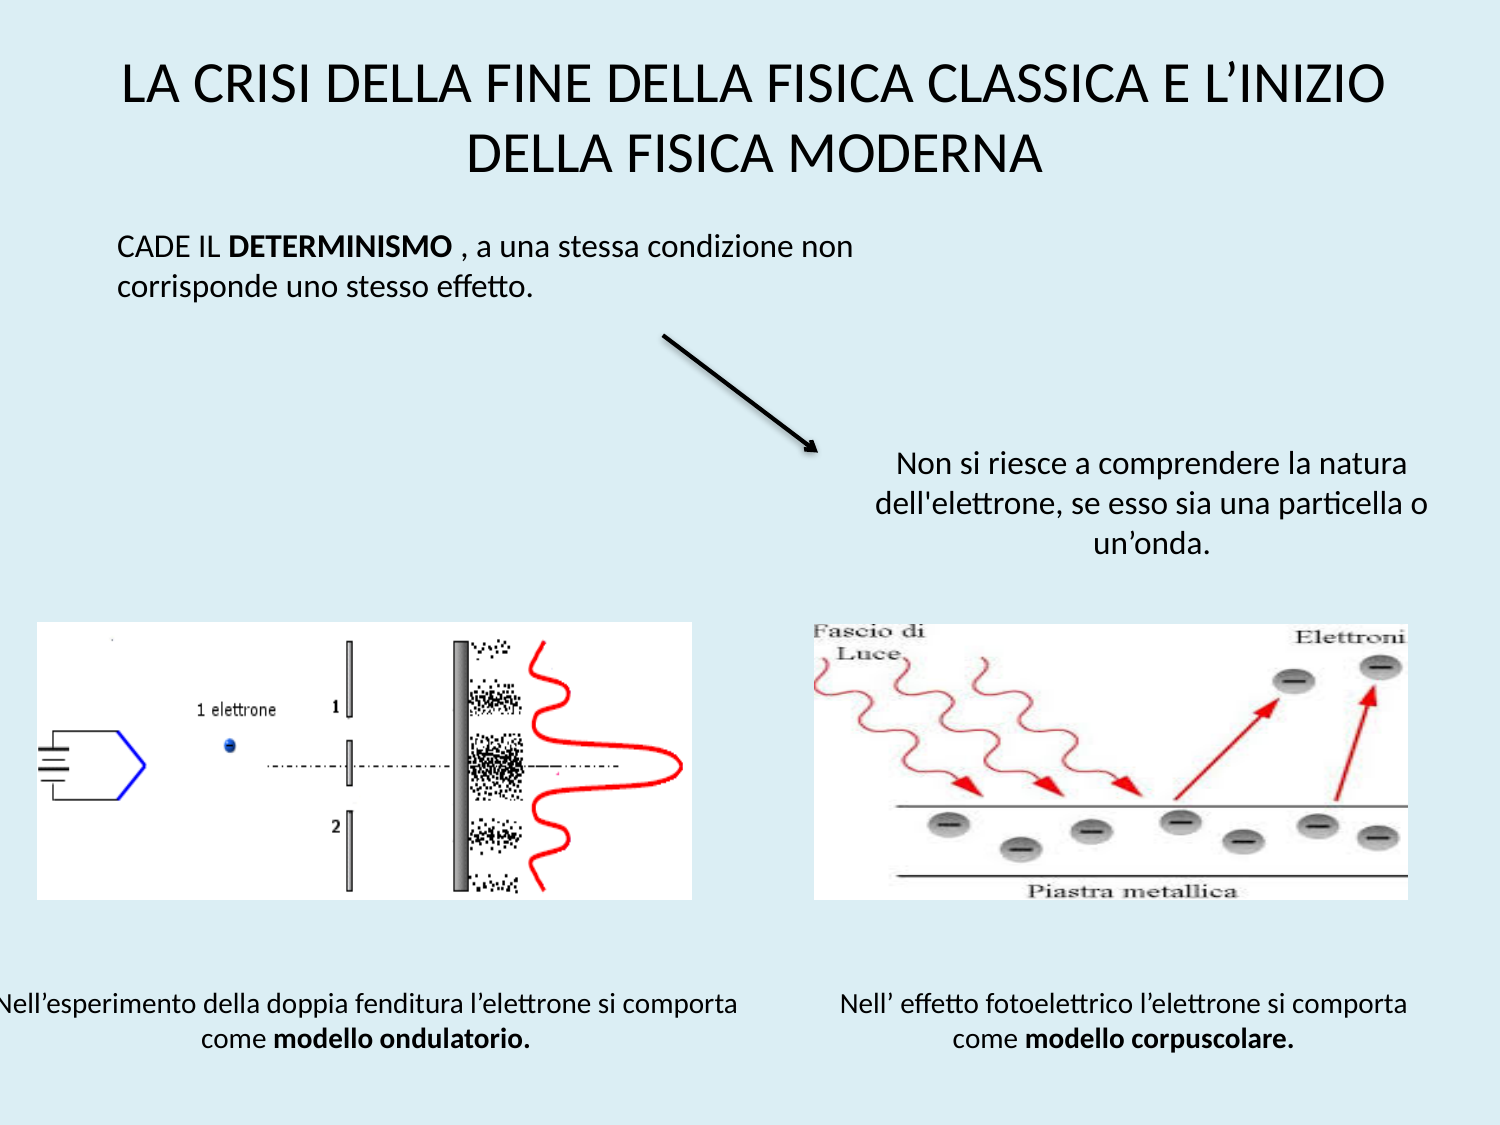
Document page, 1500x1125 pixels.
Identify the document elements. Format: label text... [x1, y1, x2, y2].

text_box Nell’ effetto fotoelettrico l’elettrone si comporta come modello corpuscolare. [817, 976, 1430, 1062]
text_box CADE IL DETERMINISMO , a una stessa condizione non corrisponde uno stesso effetto. [102, 216, 938, 312]
picture [37, 622, 692, 900]
text_box Nell’esperimento della doppia fenditura l’elettrone si comporta come modello ondulatorio. [0, 976, 755, 1062]
text_box Non si riesce a comprendere la natura dell'elettrone, se esso sia una particella o un’onda. [823, 433, 1481, 569]
picture [813, 624, 1408, 900]
title LA CRISI DELLA FINE DELLA FISICA CLASSICA E L’INIZIO DELLA FISICA MODERNA [37, 20, 1472, 208]
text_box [662, 334, 819, 453]
